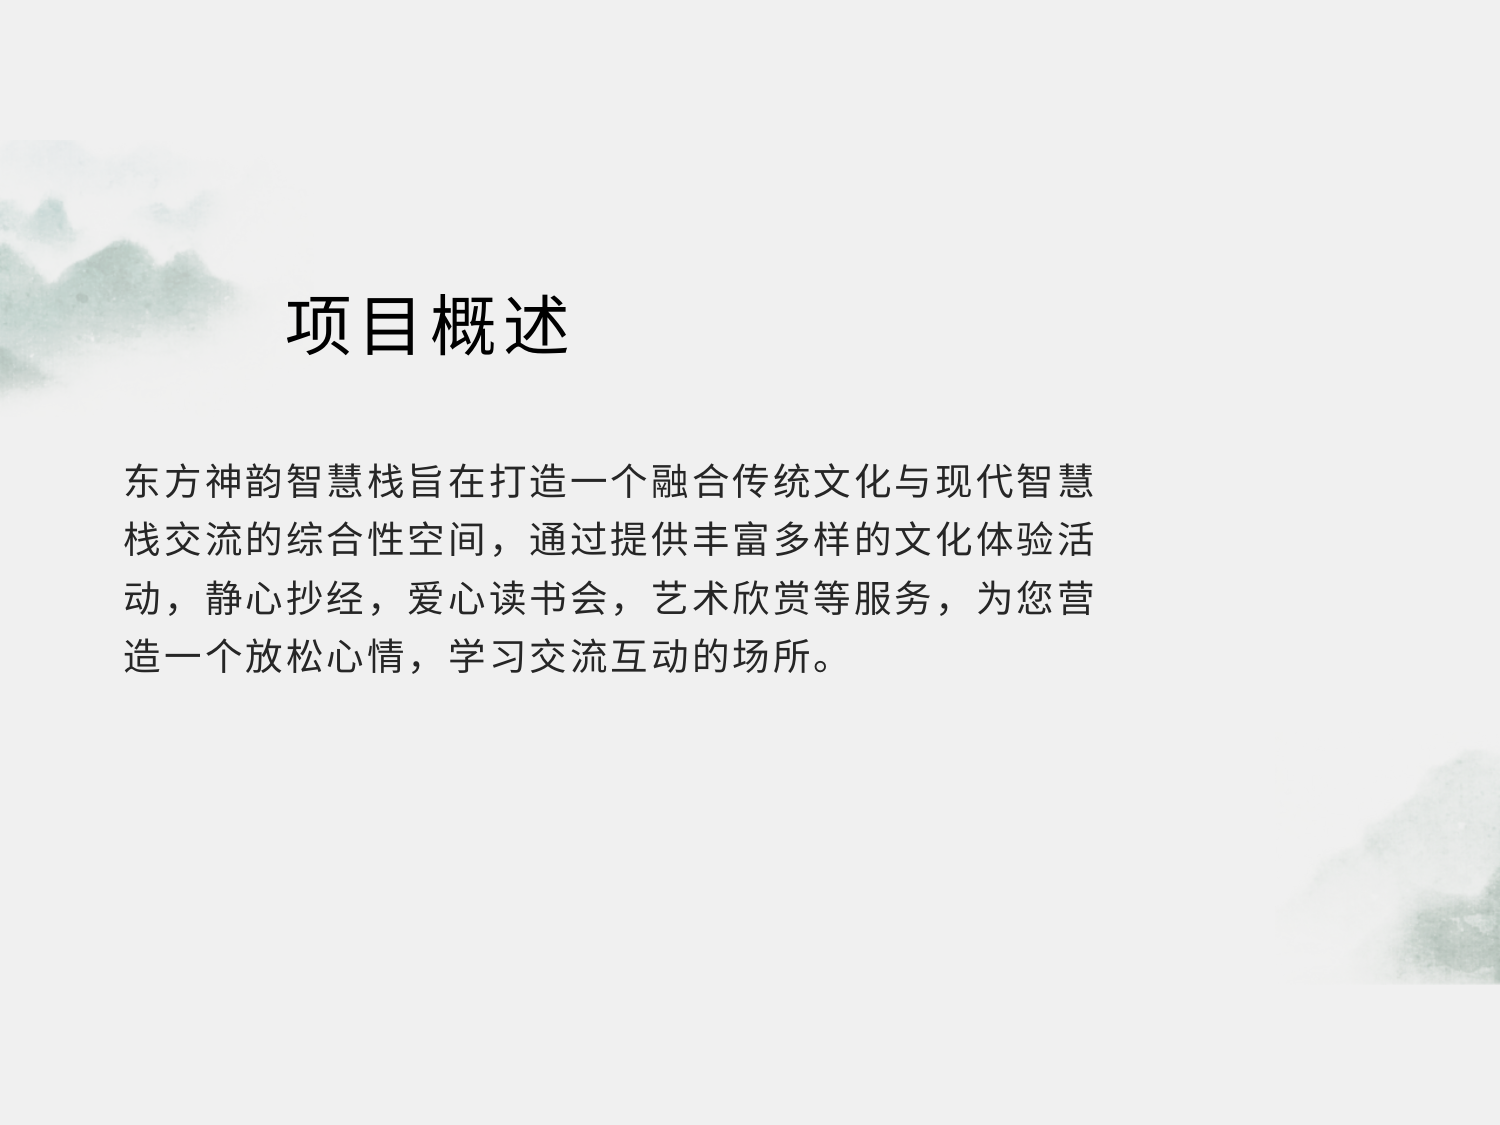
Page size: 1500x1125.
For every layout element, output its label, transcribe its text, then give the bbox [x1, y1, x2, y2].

title 项目概述 [126, 281, 740, 369]
text_box [1275, 732, 1500, 985]
text_box 东方神韵智慧栈旨在打造一个融合传统文化与现代智慧栈交流的综合性空间，通过提供丰富多样的文化体验活动，静心抄经，爱心读书会，艺术欣赏等服务，为您营造一个放松心情，学习交流互动的场所。 [123, 444, 1105, 908]
